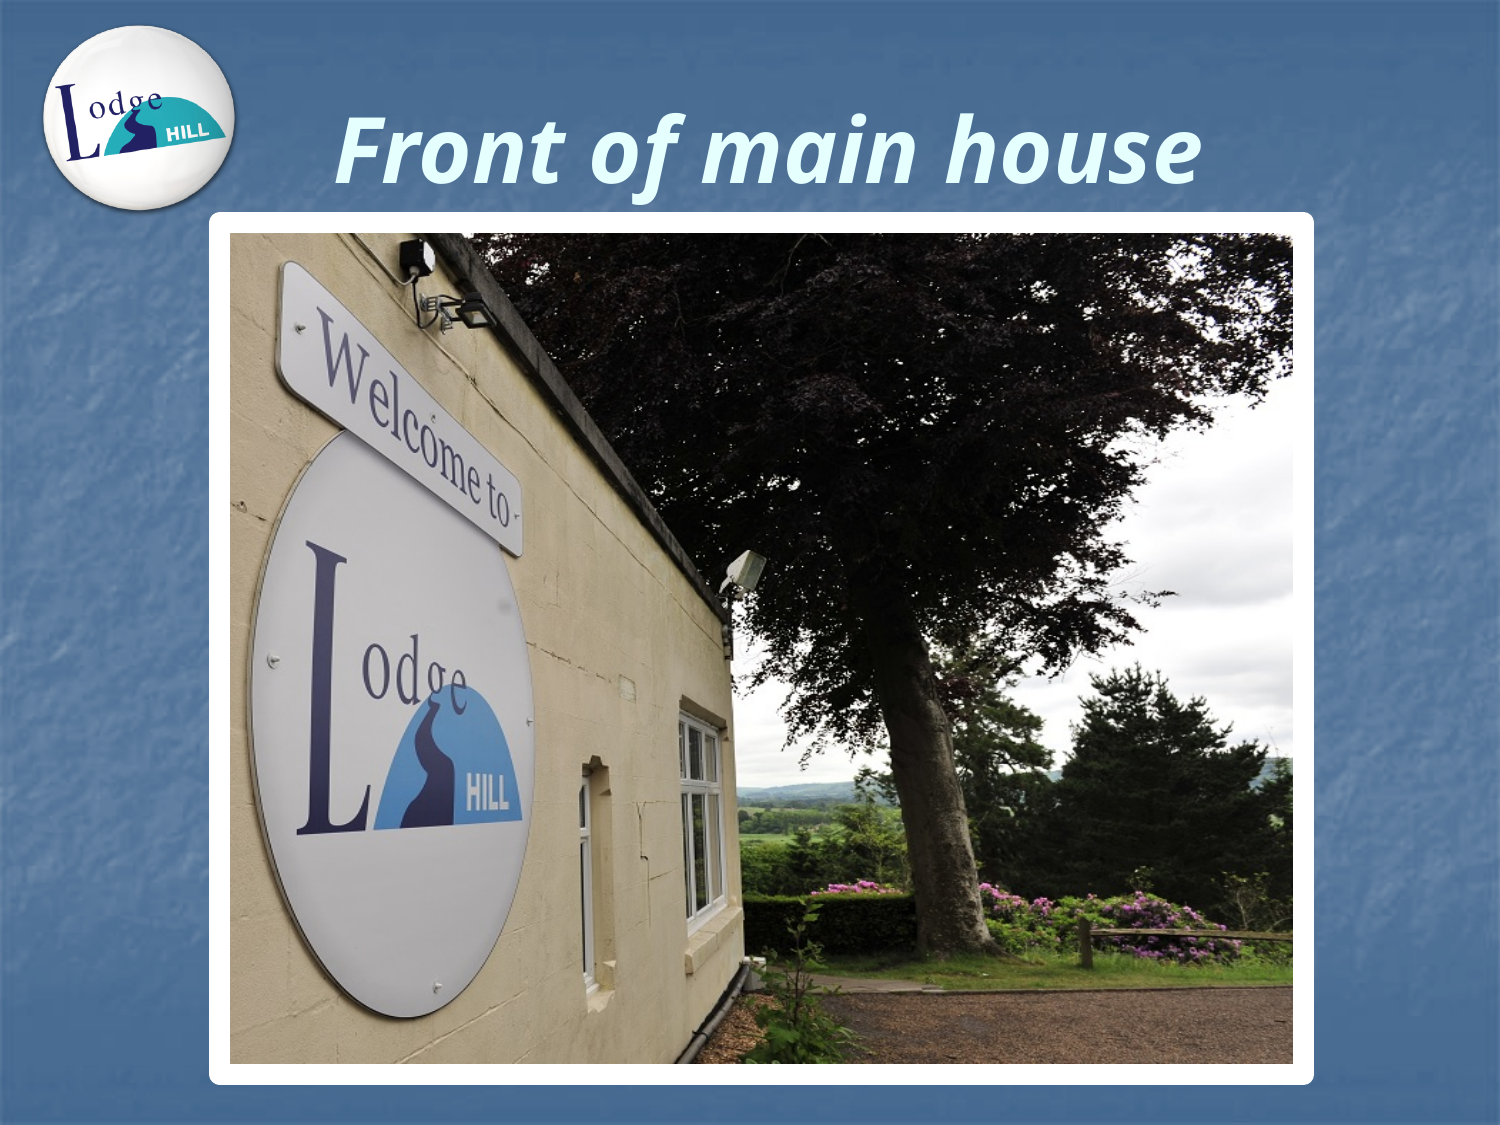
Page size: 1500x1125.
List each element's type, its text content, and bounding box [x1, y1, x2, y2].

picture [17, 0, 262, 218]
title Front of main house [267, 76, 1331, 218]
picture [229, 232, 1294, 1065]
